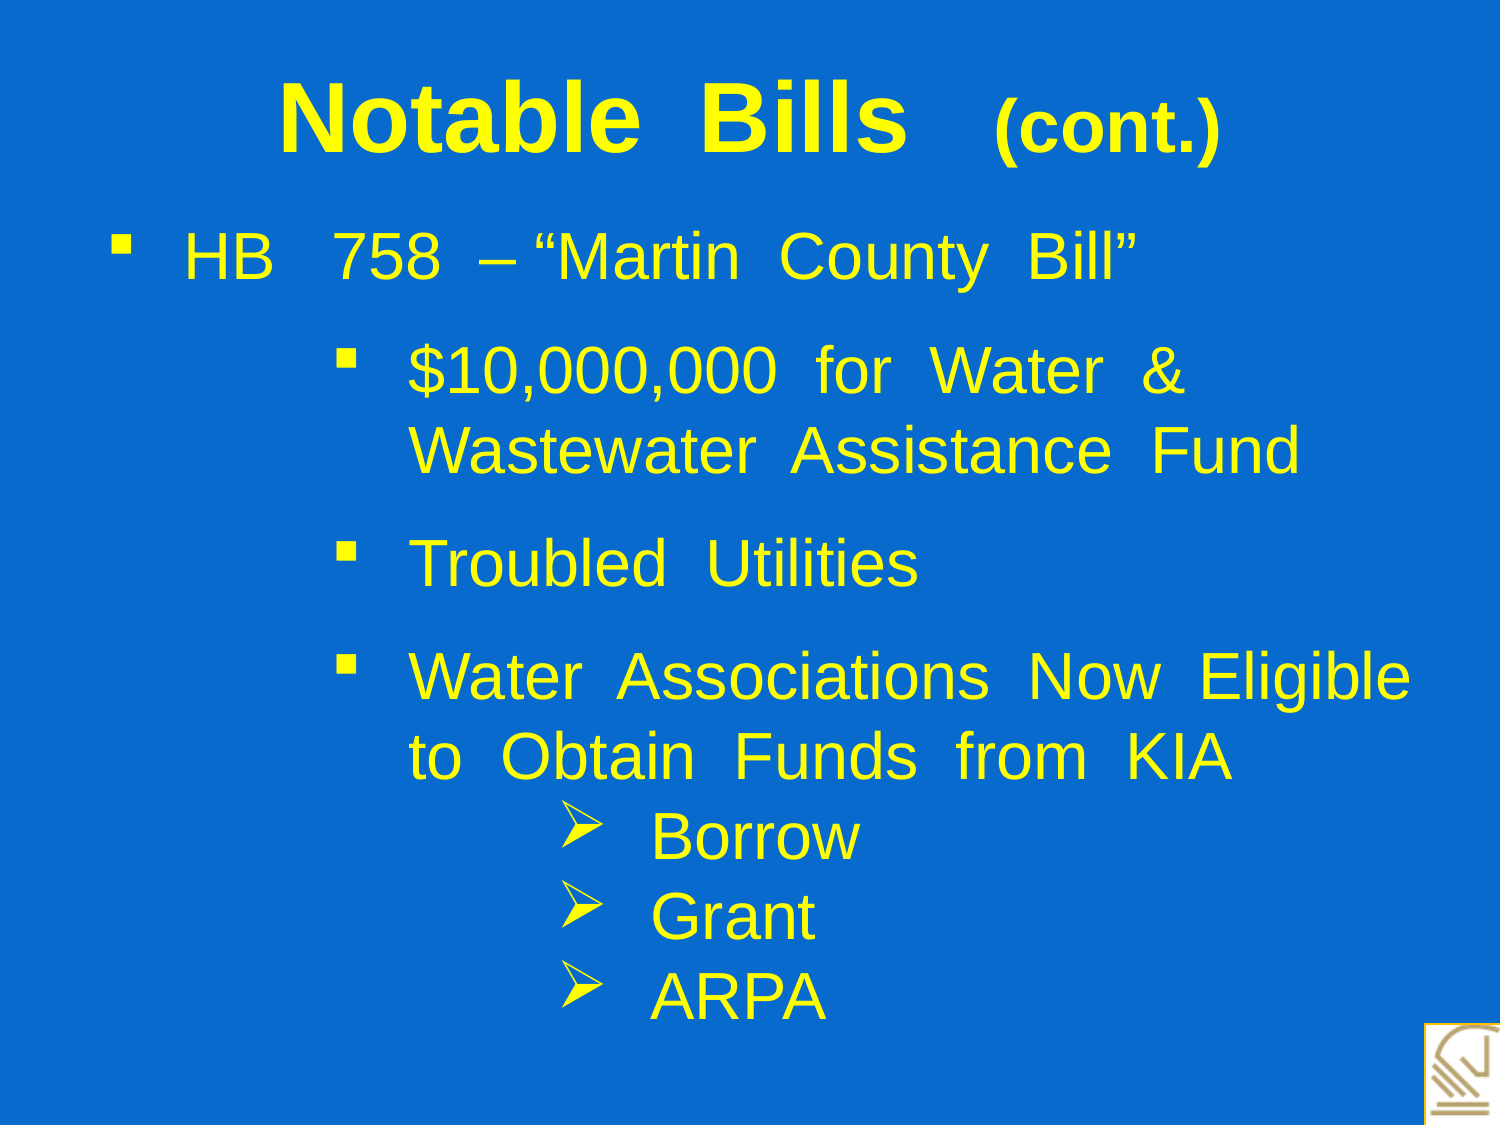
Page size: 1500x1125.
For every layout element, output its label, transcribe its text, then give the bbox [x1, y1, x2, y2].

picture [1425, 1024, 1500, 1125]
title Notable Bills (cont.) [0, 24, 1500, 200]
text_box HB 758 – “Martin County Bill” $10,000,000 for Water & Wastewater Assistance Fund Troubled Utilities Water Associations Now Eligible to Obtain Funds from KIA Borrow Grant ARPA [18, 112, 1482, 1041]
